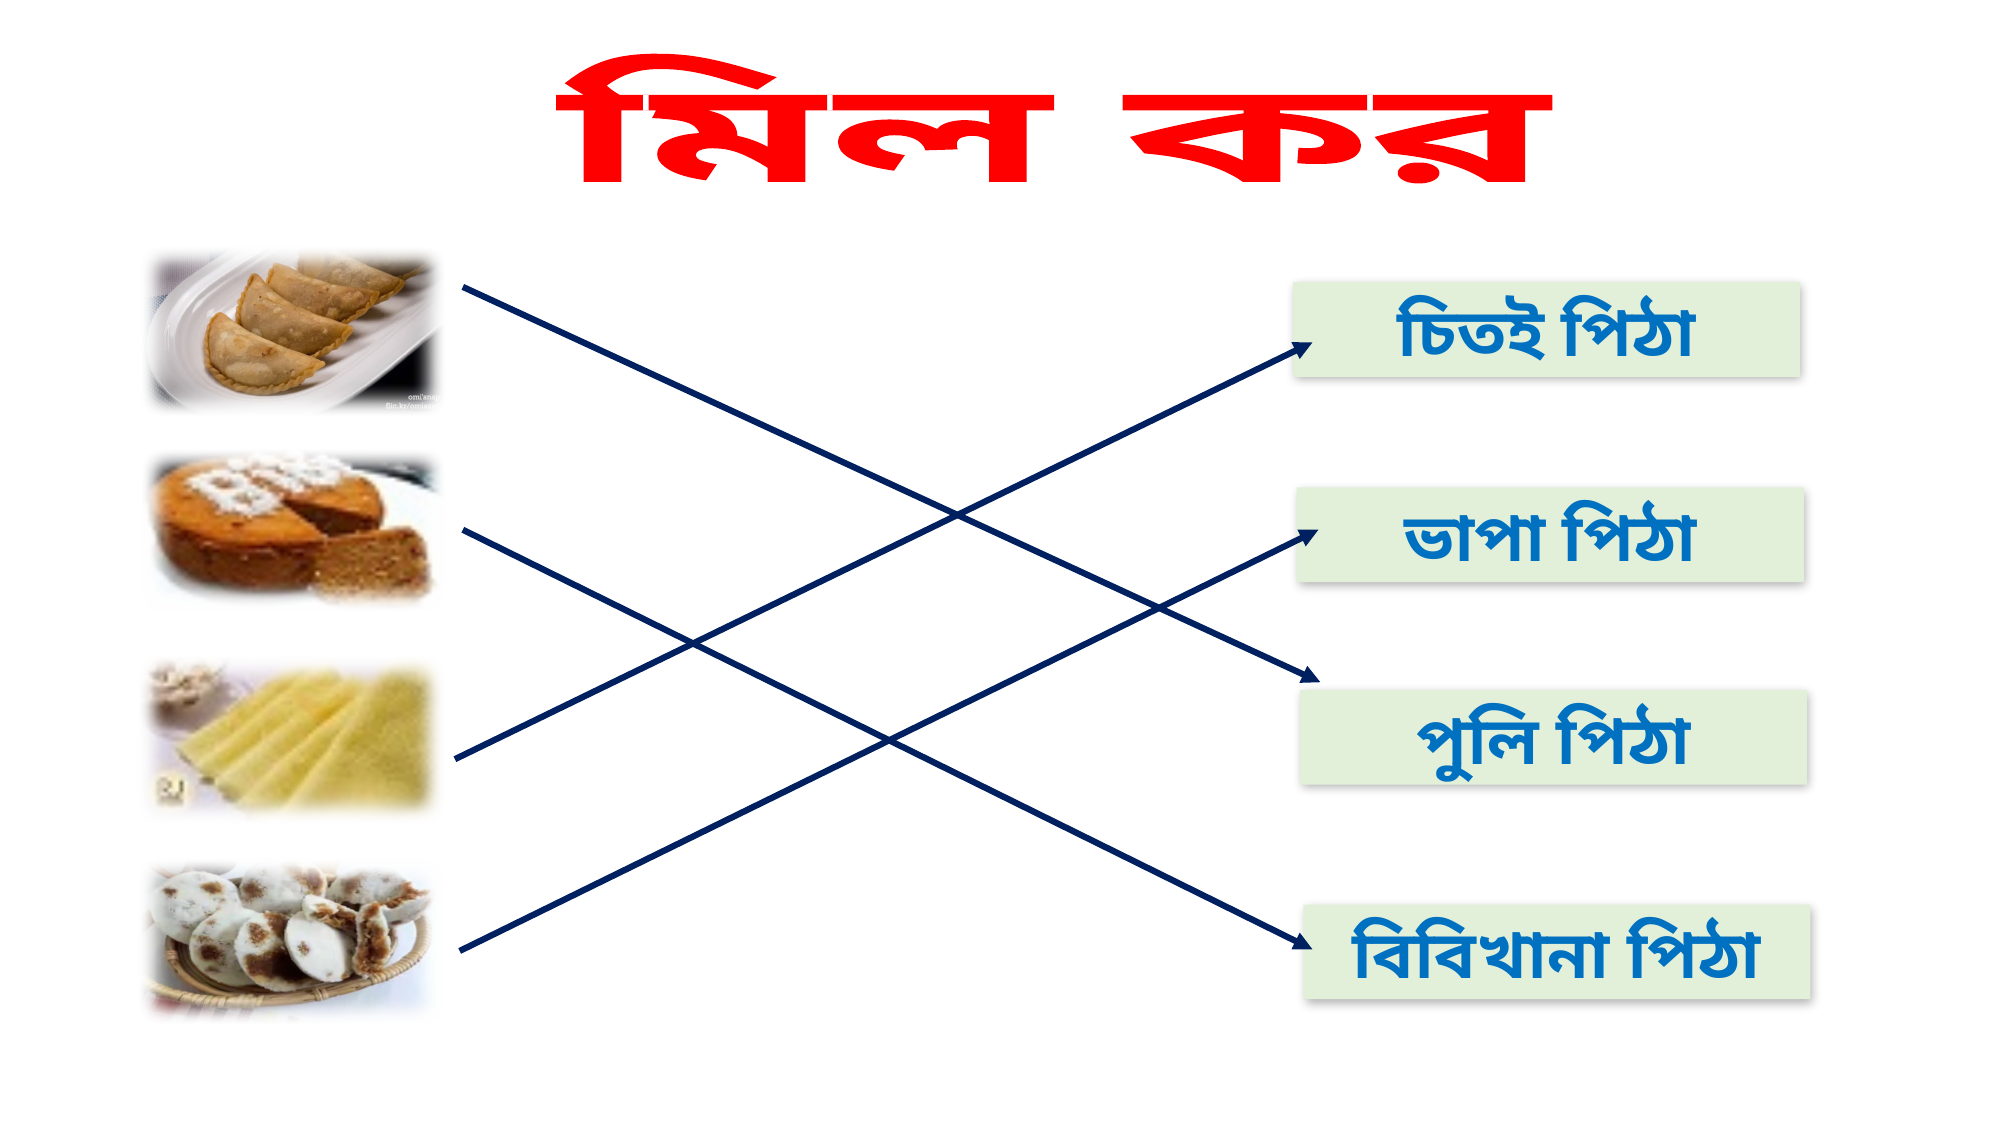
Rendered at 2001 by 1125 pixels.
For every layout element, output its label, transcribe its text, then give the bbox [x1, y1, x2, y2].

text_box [459, 529, 1319, 951]
text_box চিতই পিঠা [1292, 281, 1801, 378]
picture [140, 447, 447, 613]
picture [137, 857, 444, 1026]
picture [140, 245, 447, 418]
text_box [462, 286, 1321, 683]
picture [137, 654, 446, 825]
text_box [454, 342, 1313, 760]
text_box বিবিখানা পিঠা [1302, 904, 1811, 1000]
text_box ভাপা পিঠা [1321, 486, 1805, 583]
text_box পুলি পিঠা [1319, 689, 1808, 786]
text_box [462, 529, 1313, 950]
